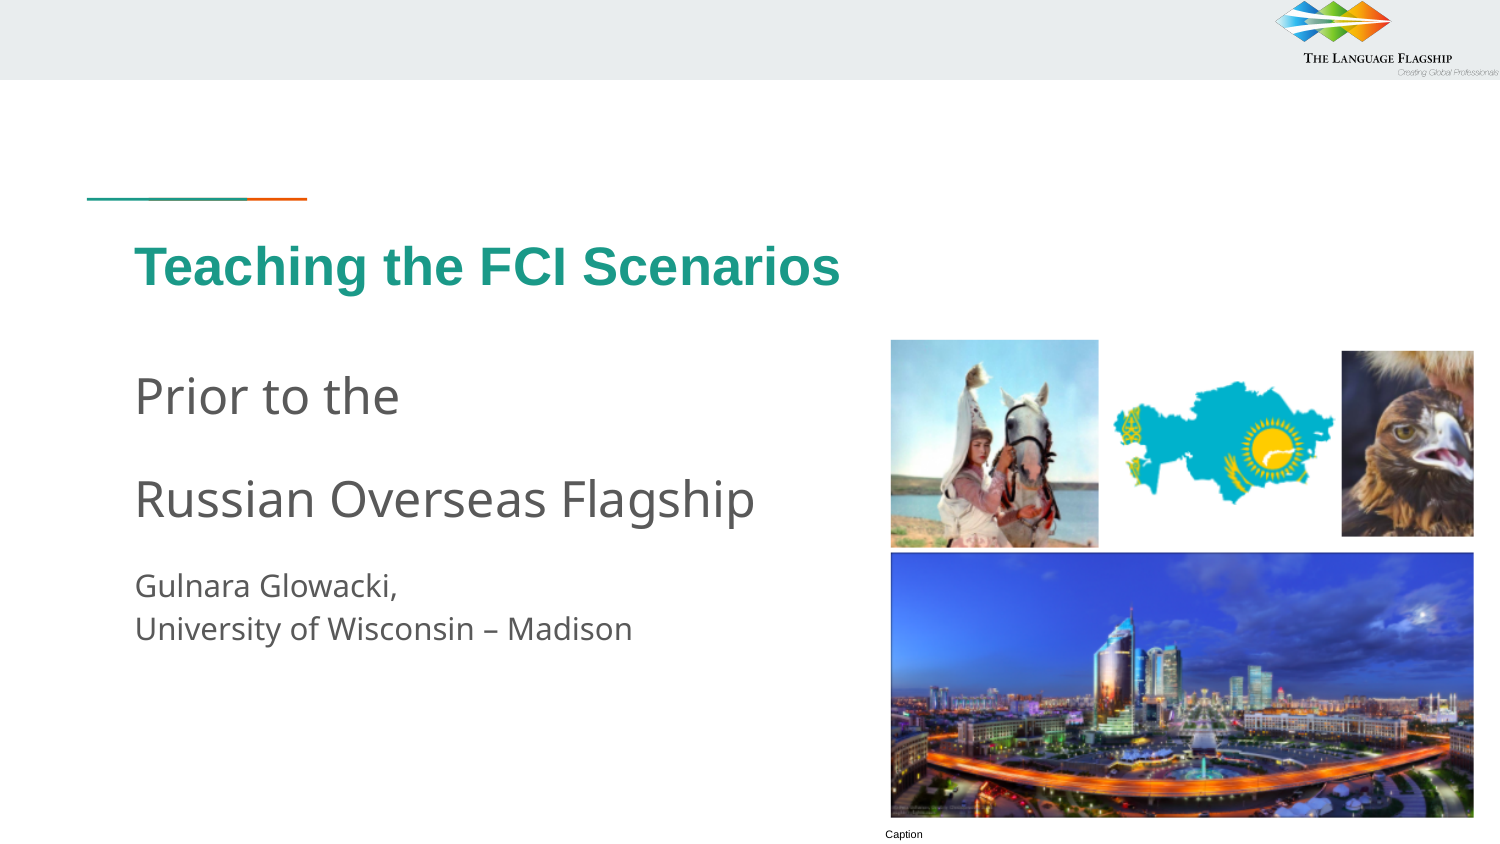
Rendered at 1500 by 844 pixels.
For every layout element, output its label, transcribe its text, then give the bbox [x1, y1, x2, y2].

picture [1270, 0, 1500, 78]
title Teaching the FCI Scenarios [119, 216, 1381, 305]
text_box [880, 318, 1474, 844]
list Prior to the Russian Overseas Flagship Gulnara Glowacki, University of Wisconsin – Madison [119, 341, 875, 712]
